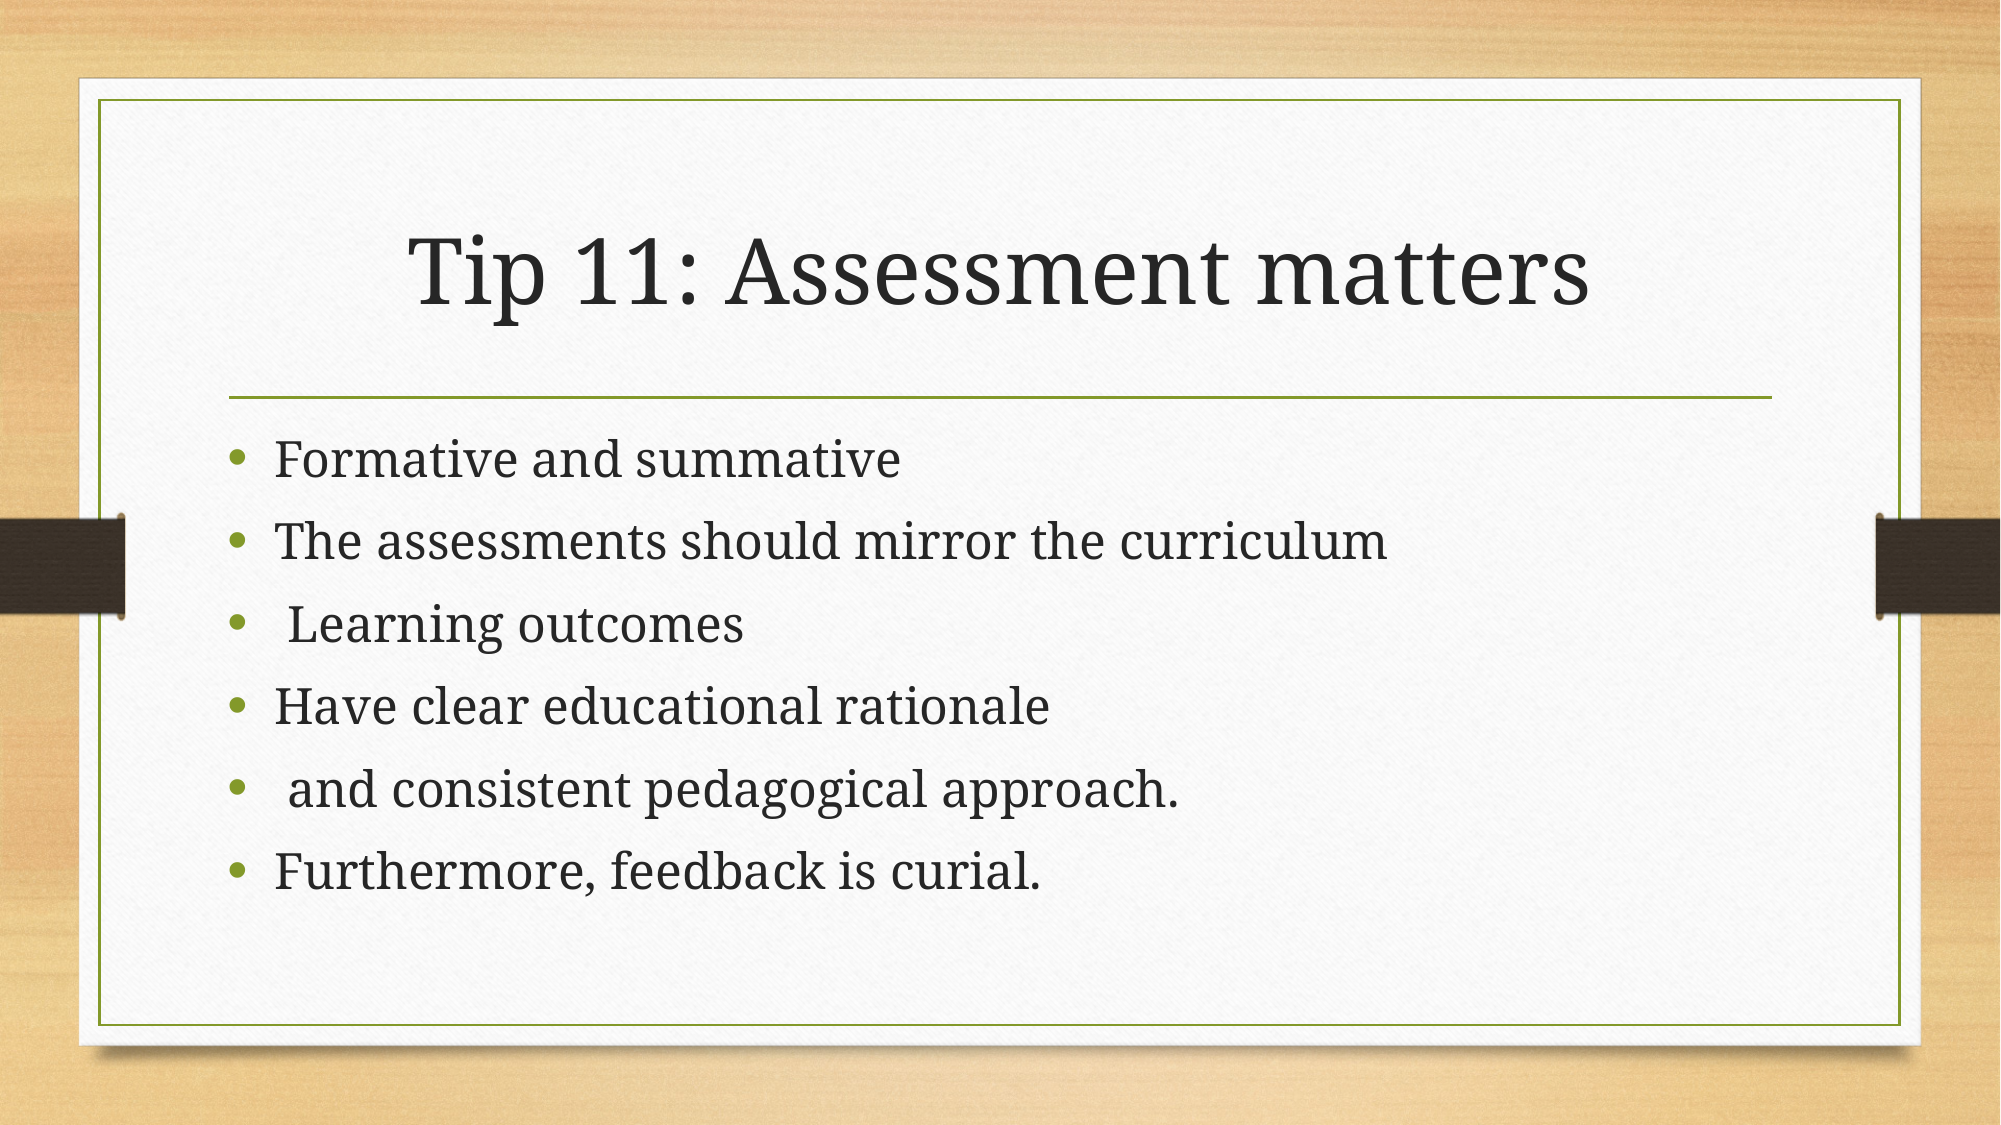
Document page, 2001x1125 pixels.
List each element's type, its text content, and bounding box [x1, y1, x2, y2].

picture [0, 0, 2001, 1125]
title Tip 11: Assessment matters [212, 161, 1788, 375]
list Formative and summative The assessments should mirror the curriculum Learning outcomes Have clear educational rationale and consistent pedagogical approach. Furthermore, feedback is curial. [212, 419, 1788, 964]
